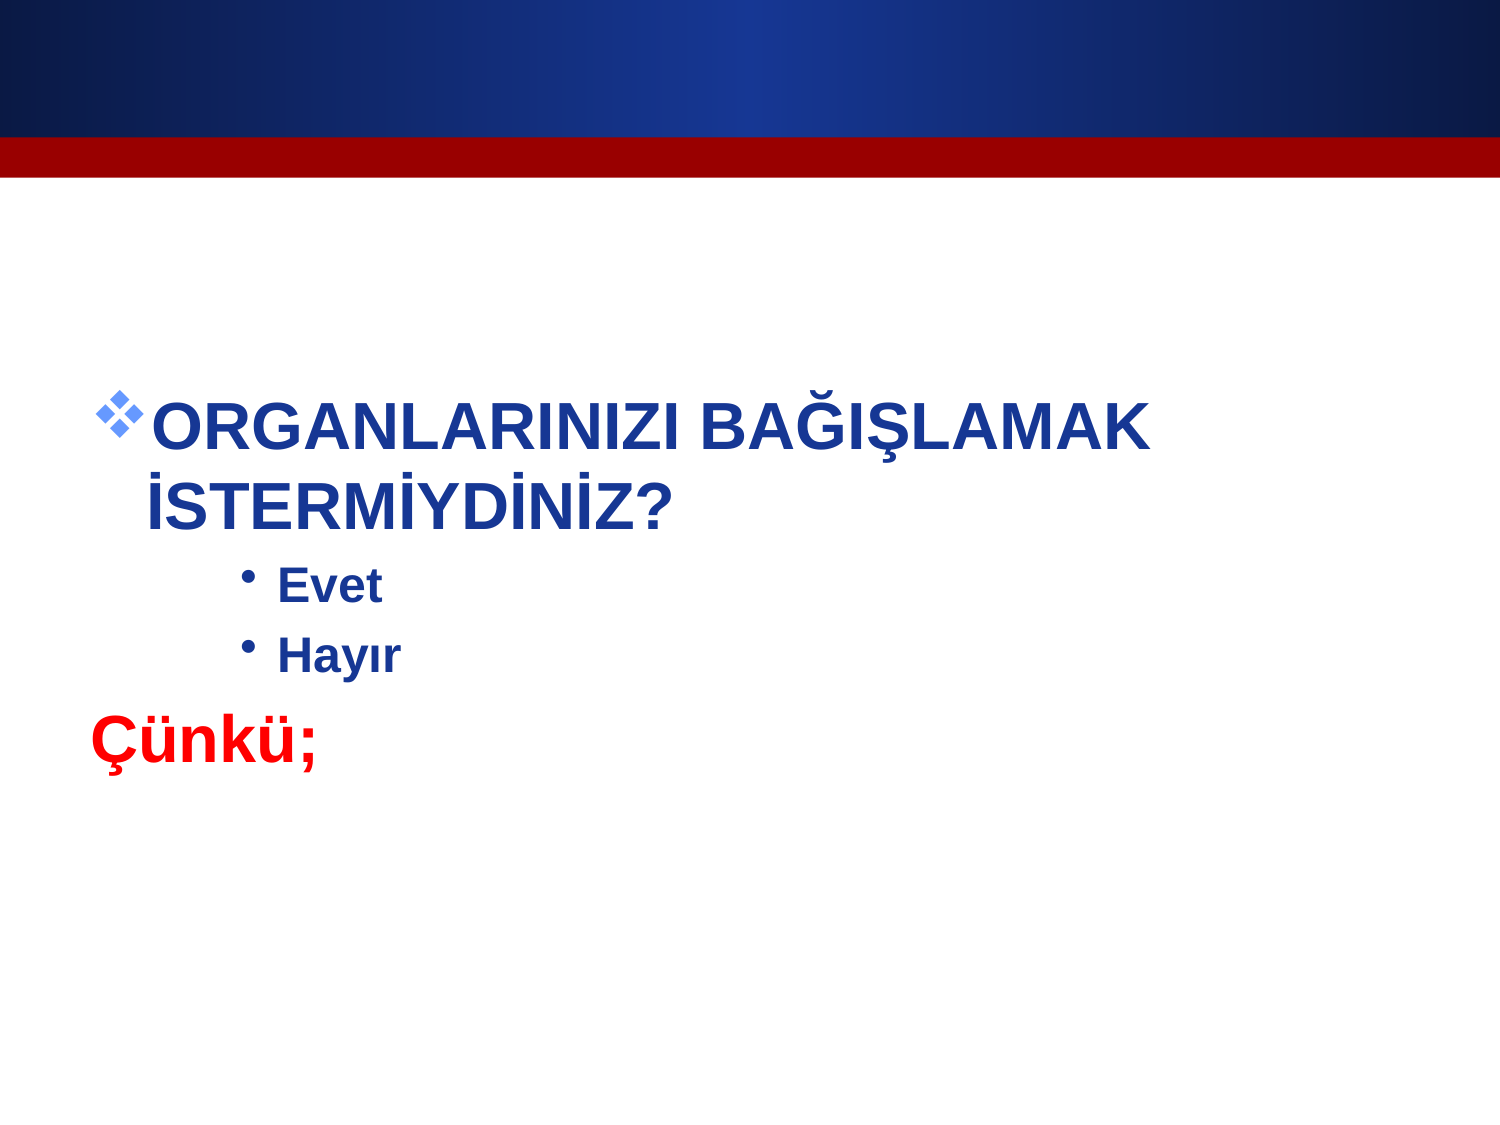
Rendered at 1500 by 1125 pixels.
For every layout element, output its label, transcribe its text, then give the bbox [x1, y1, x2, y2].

list ORGANLARINIZI BAĞIŞLAMAK İSTERMİYDİNİZ? Evet Hayır Çünkü; [74, 374, 1426, 1051]
